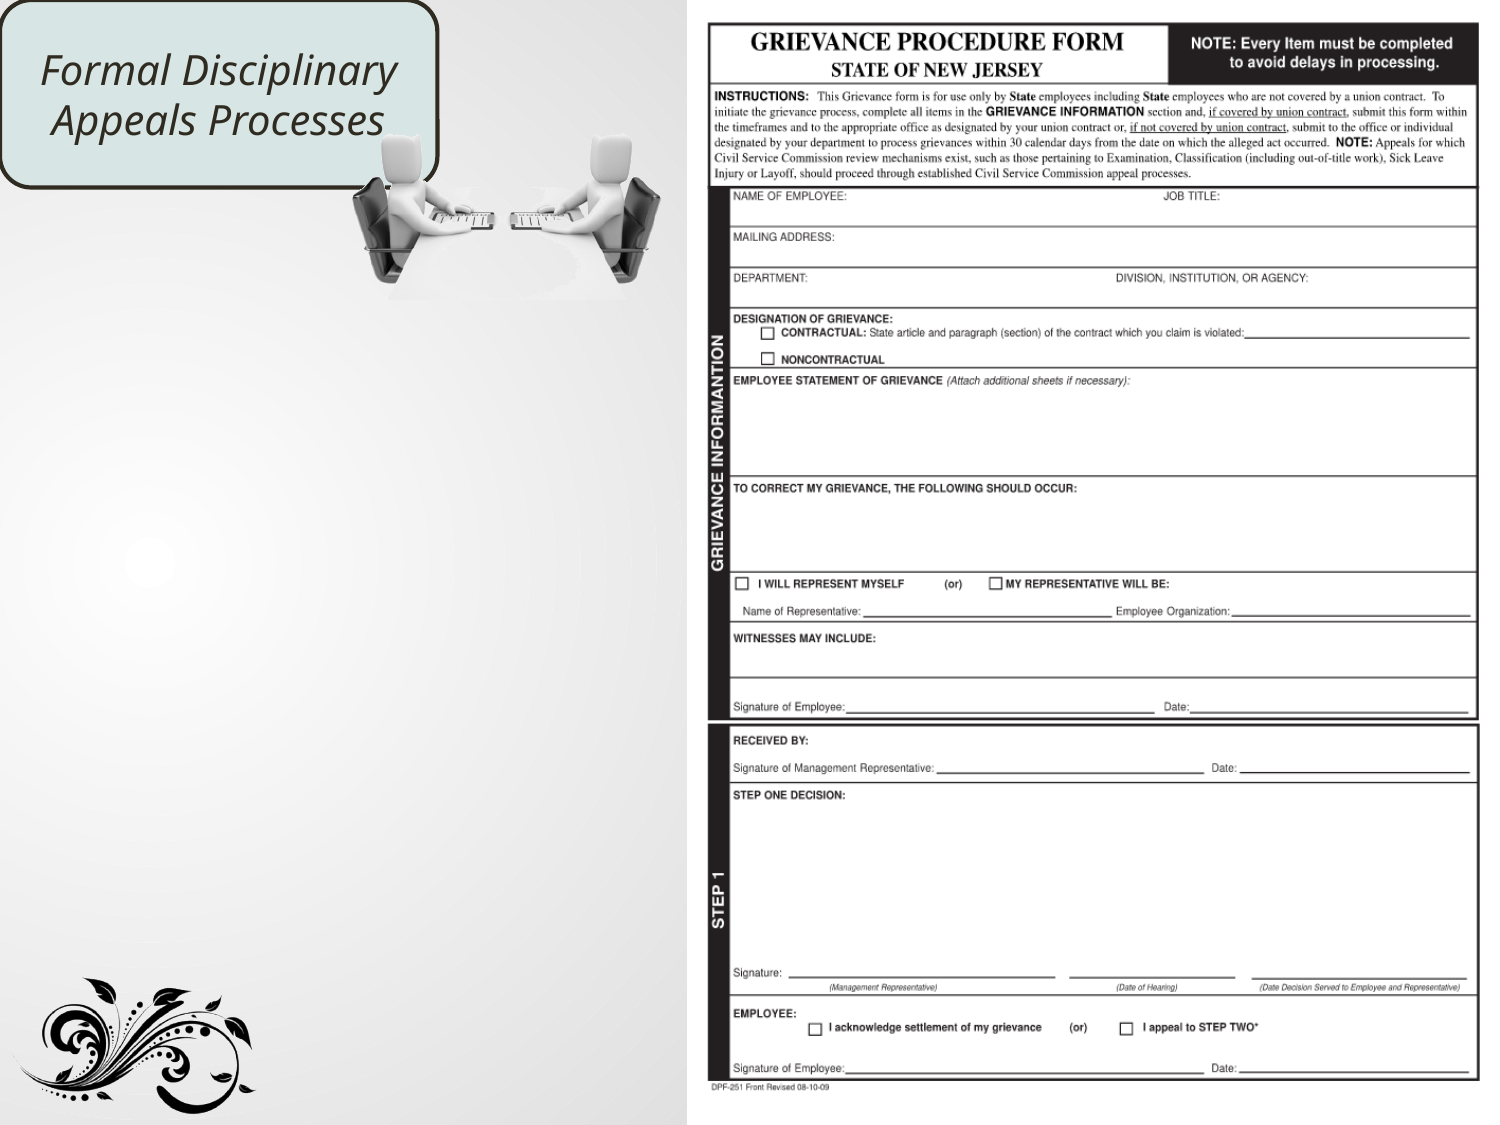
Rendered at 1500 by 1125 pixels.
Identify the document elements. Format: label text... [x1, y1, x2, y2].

picture [0, 965, 268, 1125]
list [686, 0, 1500, 1125]
text_box Formal Disciplinary Appeals Processes [0, 0, 440, 190]
picture [336, 111, 672, 301]
